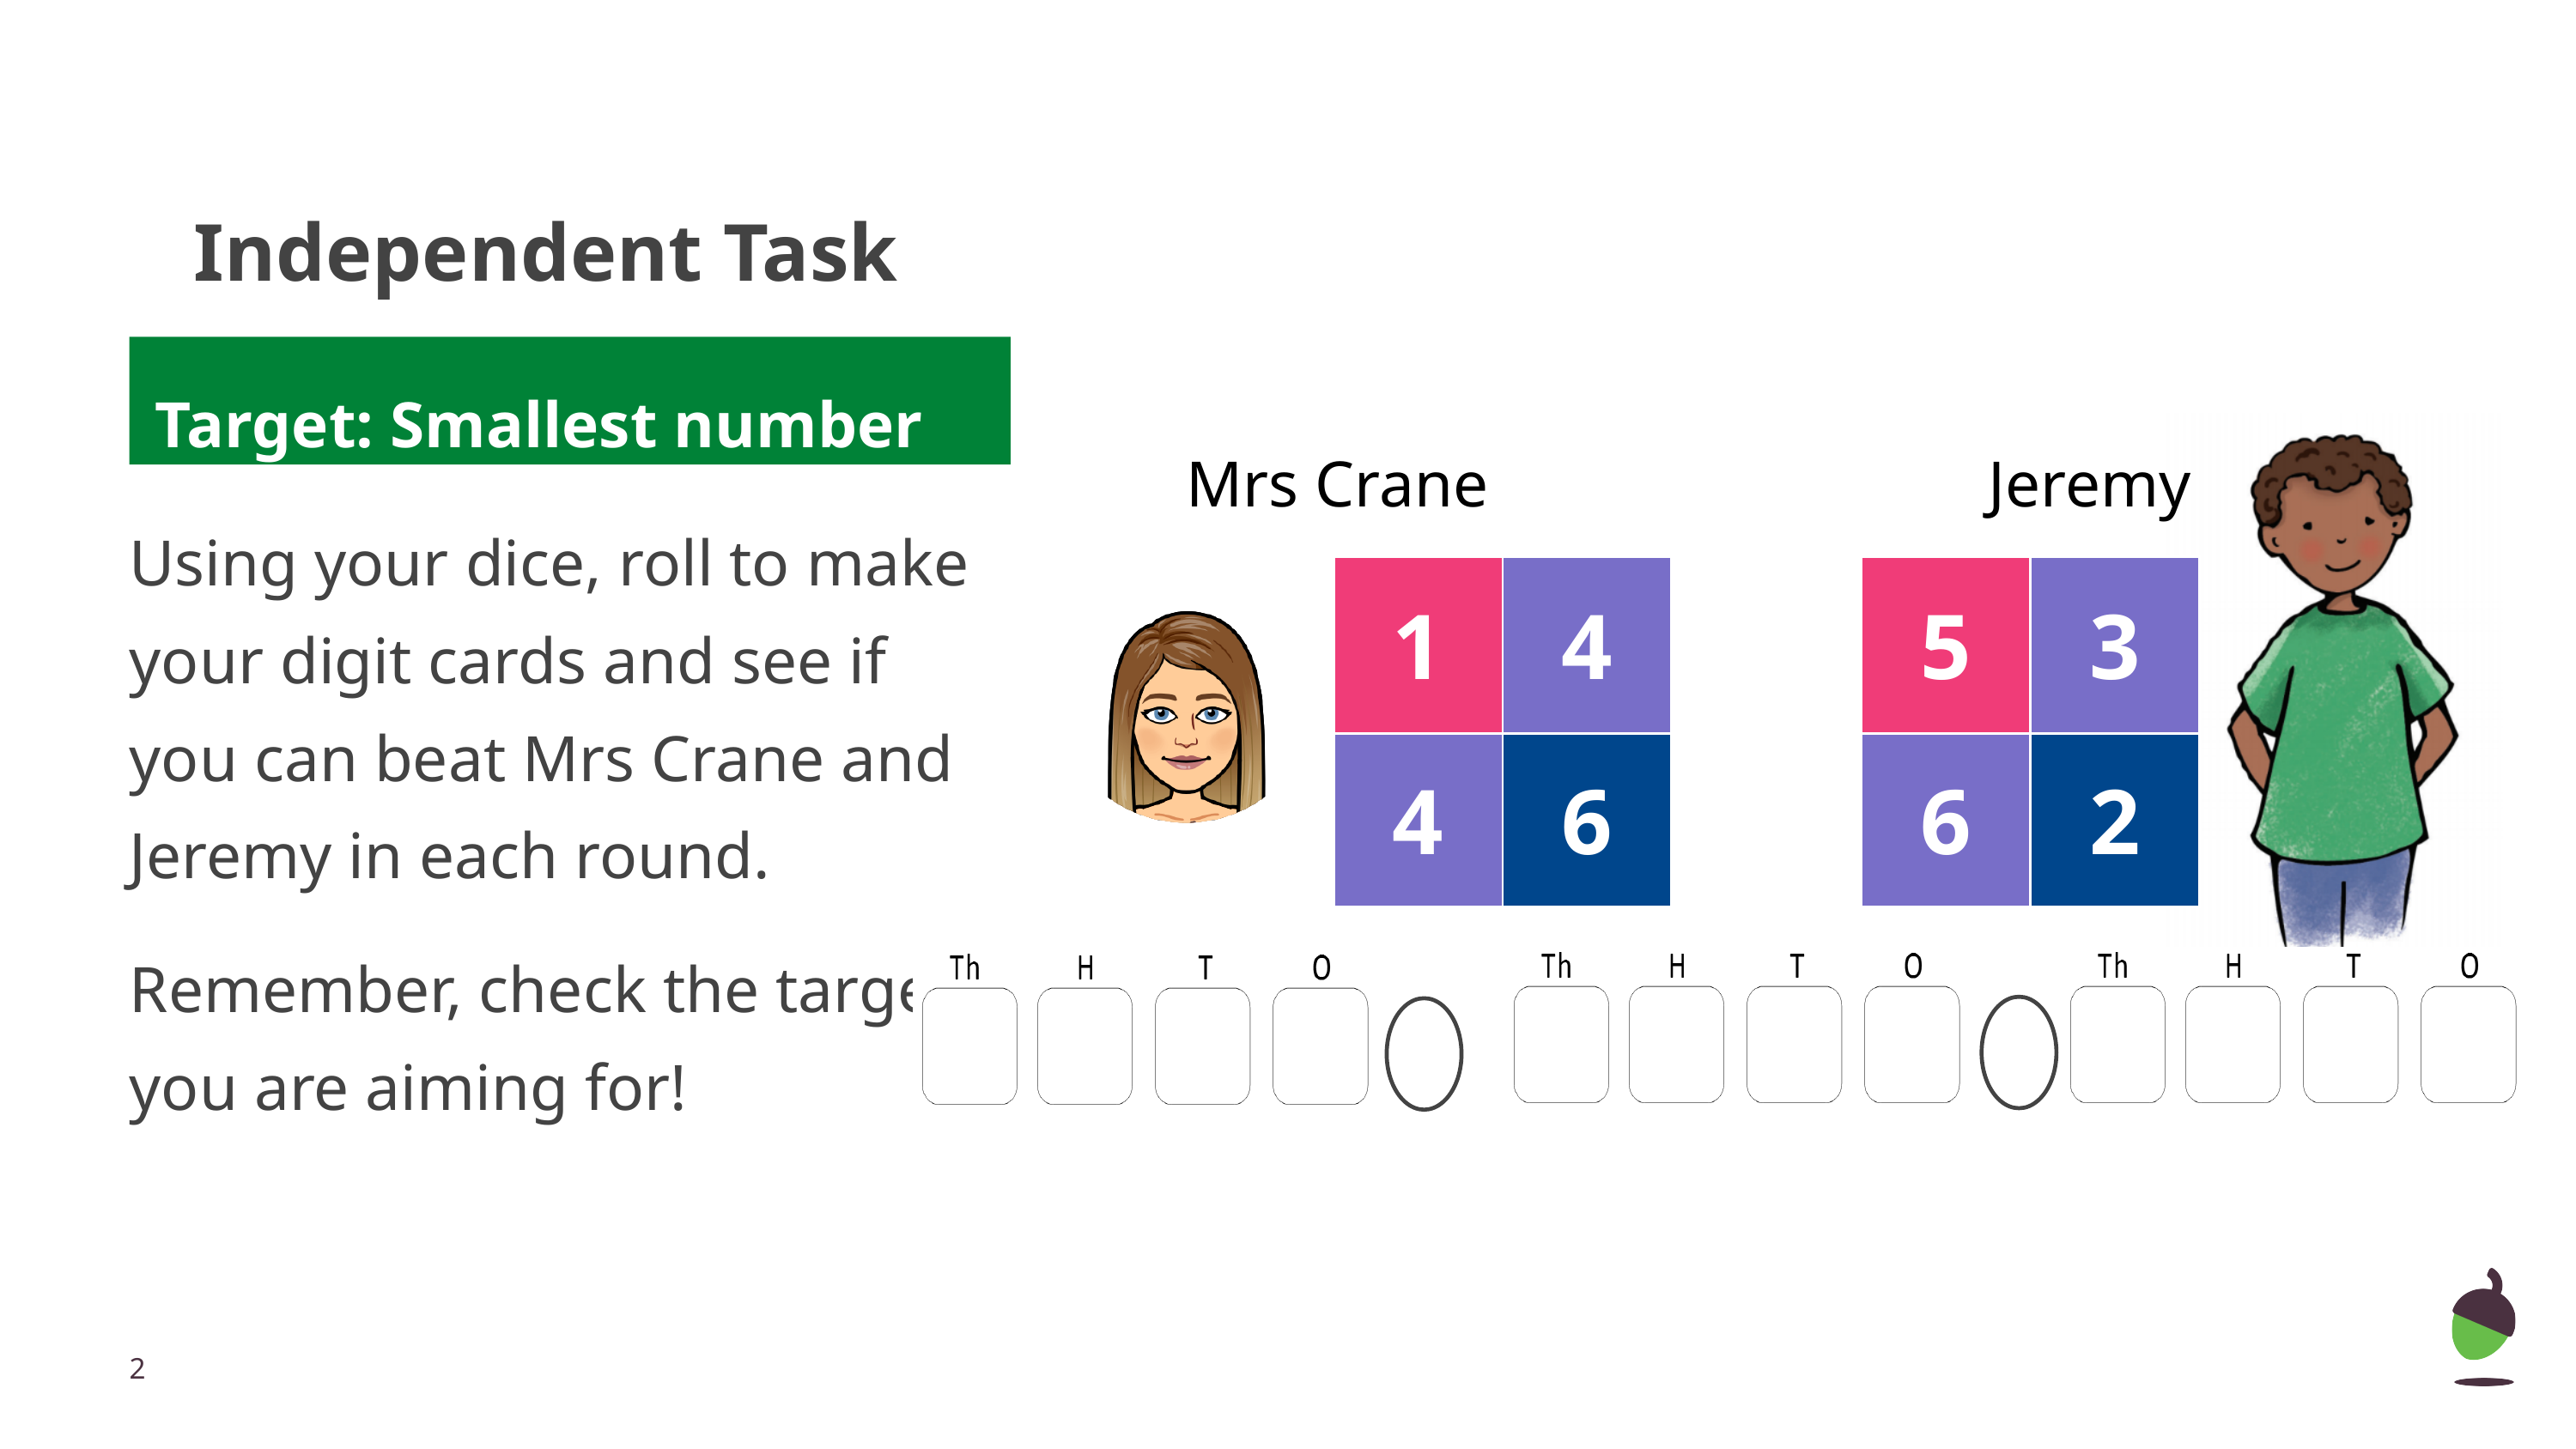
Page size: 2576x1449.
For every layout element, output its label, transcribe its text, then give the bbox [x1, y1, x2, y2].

text_box Jeremy [1975, 431, 2160, 555]
table_header 4 [1504, 558, 1670, 732]
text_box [913, 947, 2523, 1110]
picture [2164, 413, 2503, 947]
picture [2451, 1353, 2516, 1386]
table_cell 6 [1504, 735, 1670, 906]
table_cell 6 [1862, 735, 2029, 906]
table_header 5 [1862, 558, 2029, 732]
table_header 1 [1337, 558, 1502, 732]
subtitle Target: Smallest number [129, 336, 1011, 465]
text_box Mrs Crane [1173, 431, 1607, 555]
list Using your dice, roll to make your digit cards and see if you can beat Mrs Crane and Jeremy in each round. Remember, check the target you are aiming for! [129, 500, 985, 1245]
table_cell 4 [1335, 735, 1502, 906]
slide_number ‹#› [129, 1349, 332, 1401]
table_header 3 [2032, 558, 2160, 732]
title Independent Task [193, 188, 969, 284]
table_cell 2 [2032, 735, 2160, 906]
text_box [1807, 1222, 2576, 1353]
picture [1042, 543, 1334, 835]
